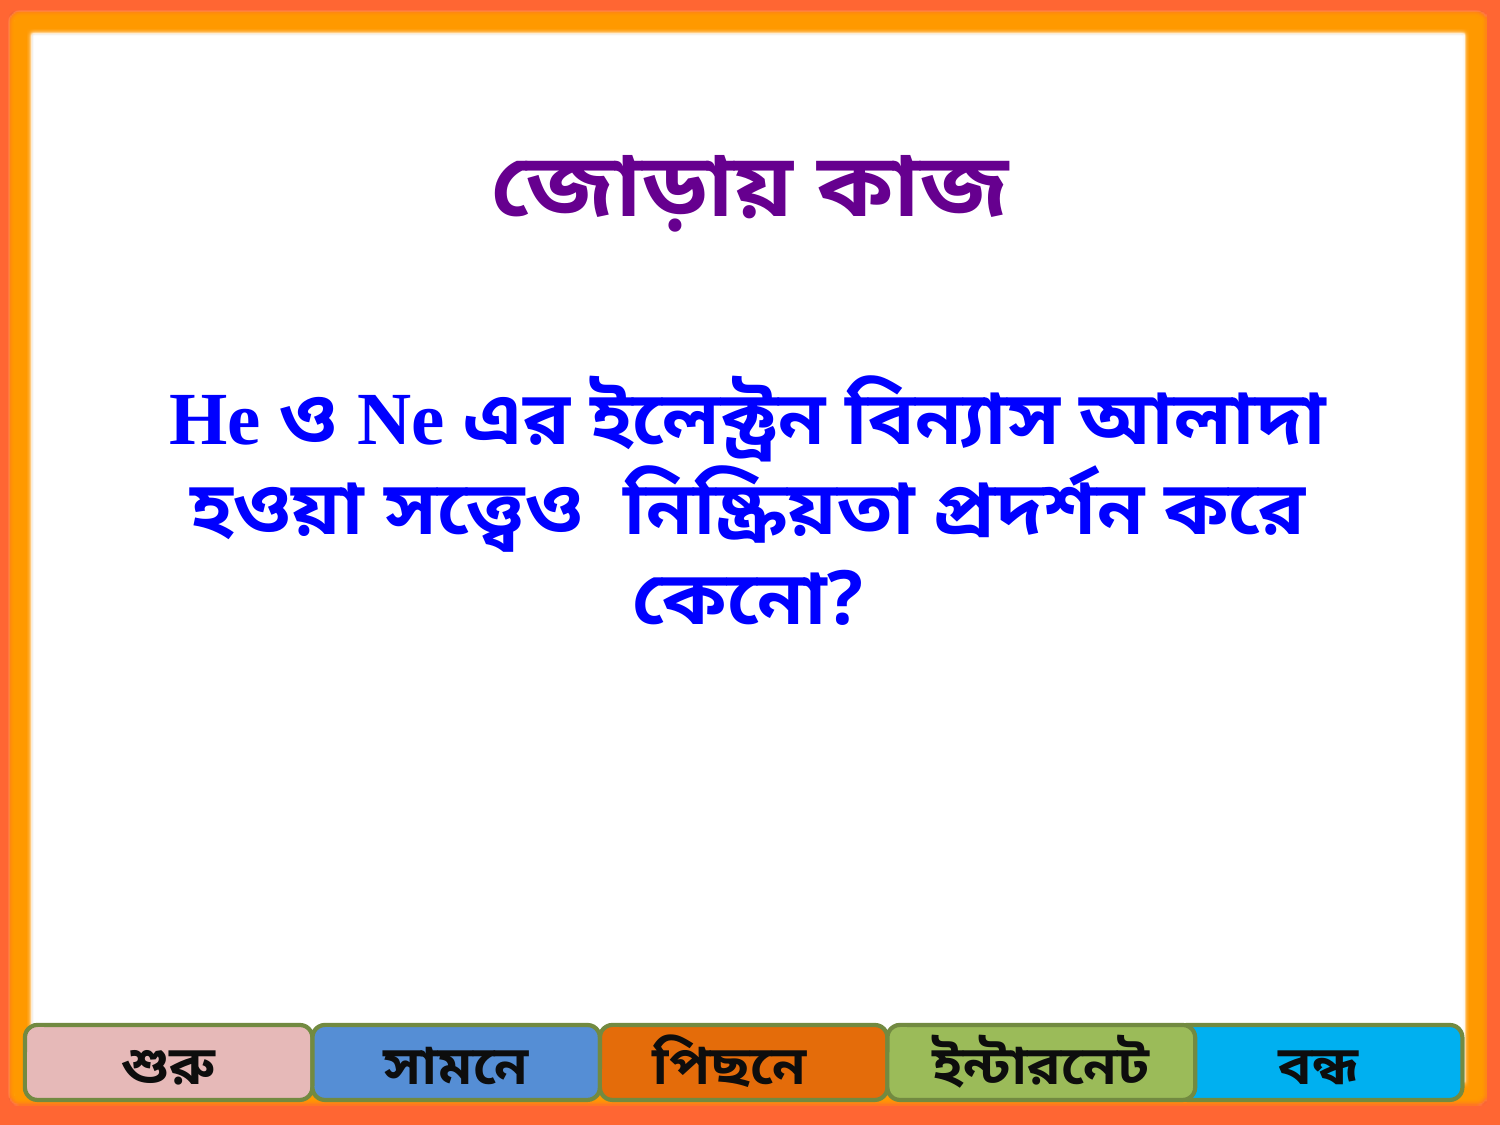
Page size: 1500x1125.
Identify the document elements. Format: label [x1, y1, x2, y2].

text_box [24, 1024, 1463, 1101]
text_box [0, 3, 1498, 1112]
